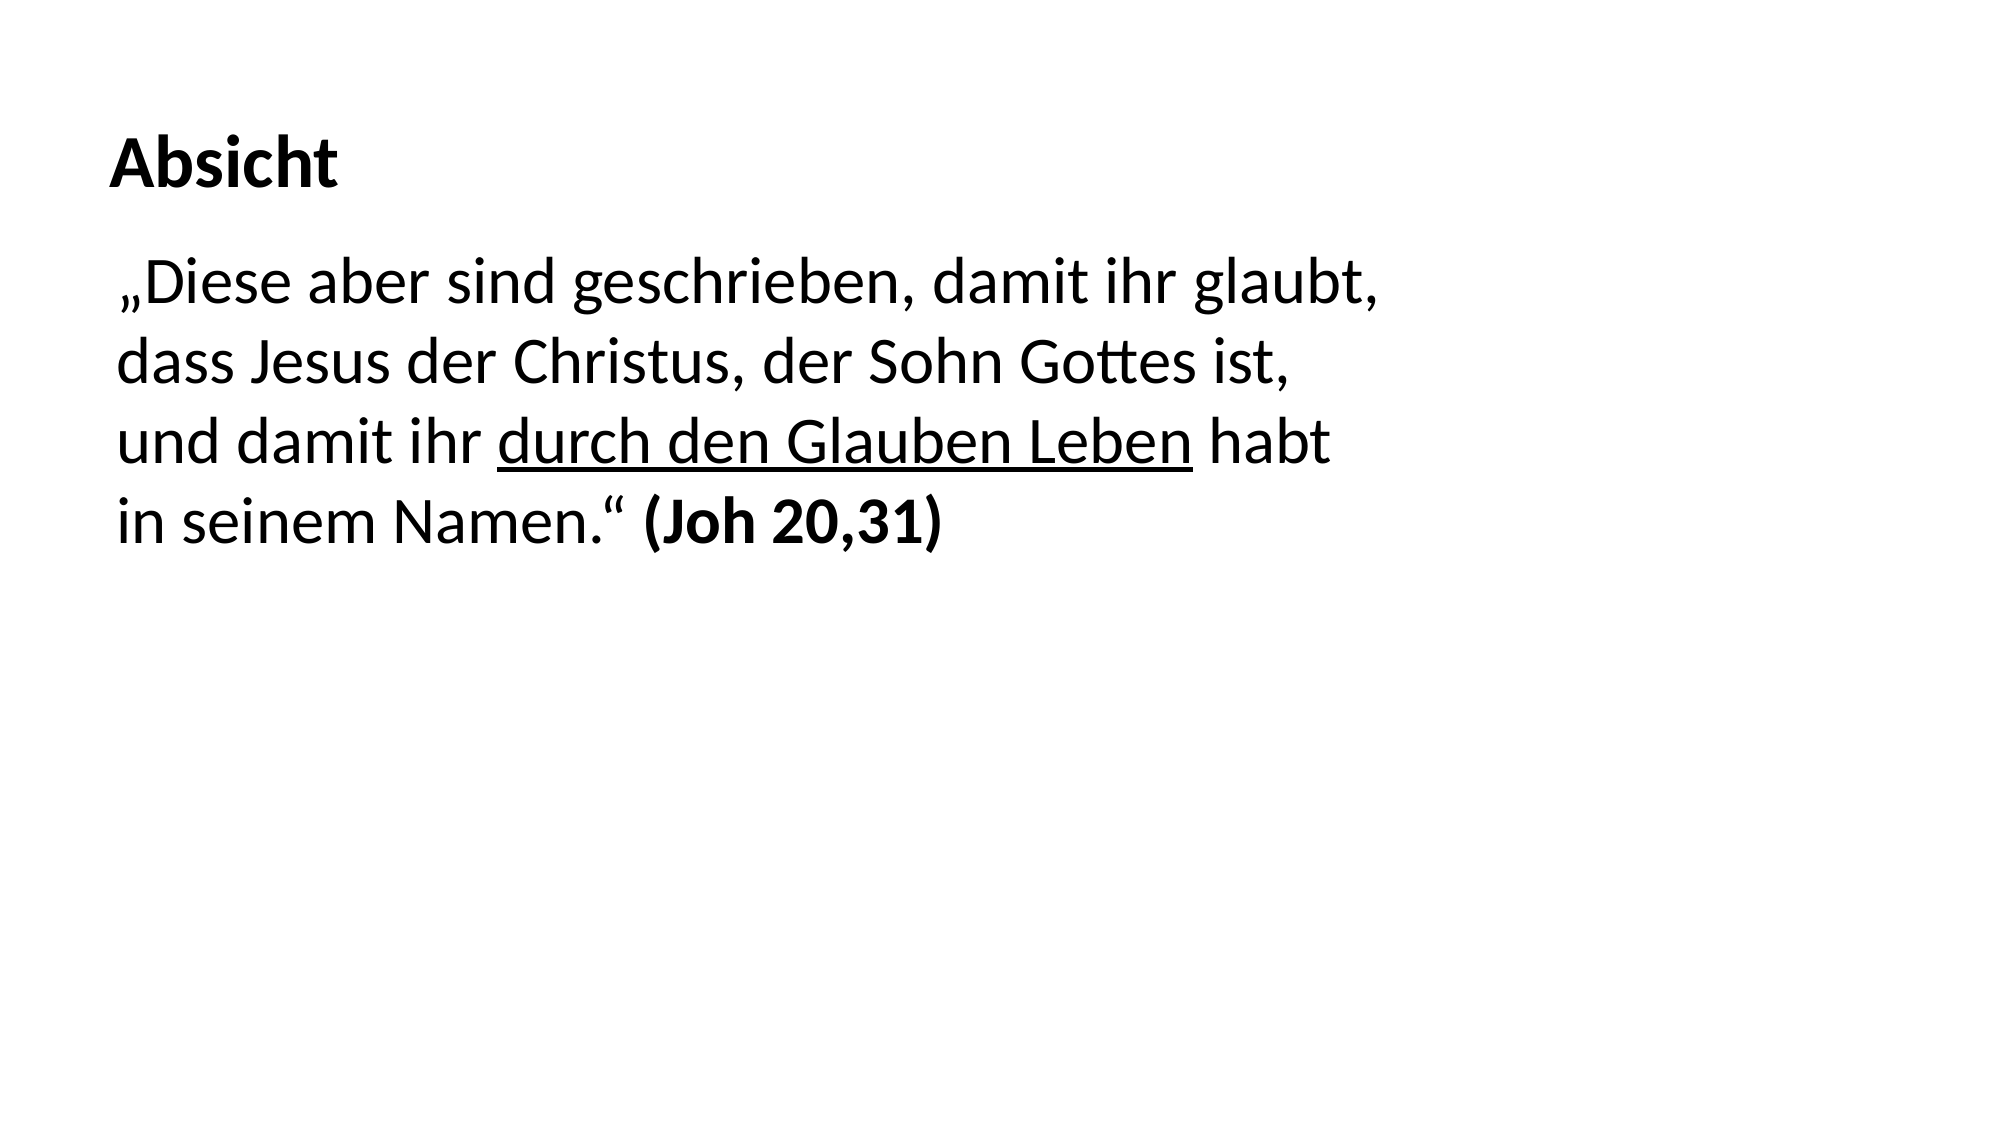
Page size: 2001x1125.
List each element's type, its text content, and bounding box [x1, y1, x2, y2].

text_box Absicht [94, 105, 356, 210]
text_box „Diese aber sind geschrieben, damit ihr glaubt, dass Jesus der Christus, der Sohn Gottes ist, und damit ihr durch den Glauben Leben habt in seinem Namen.“ (Joh 20,31) [101, 229, 1412, 564]
